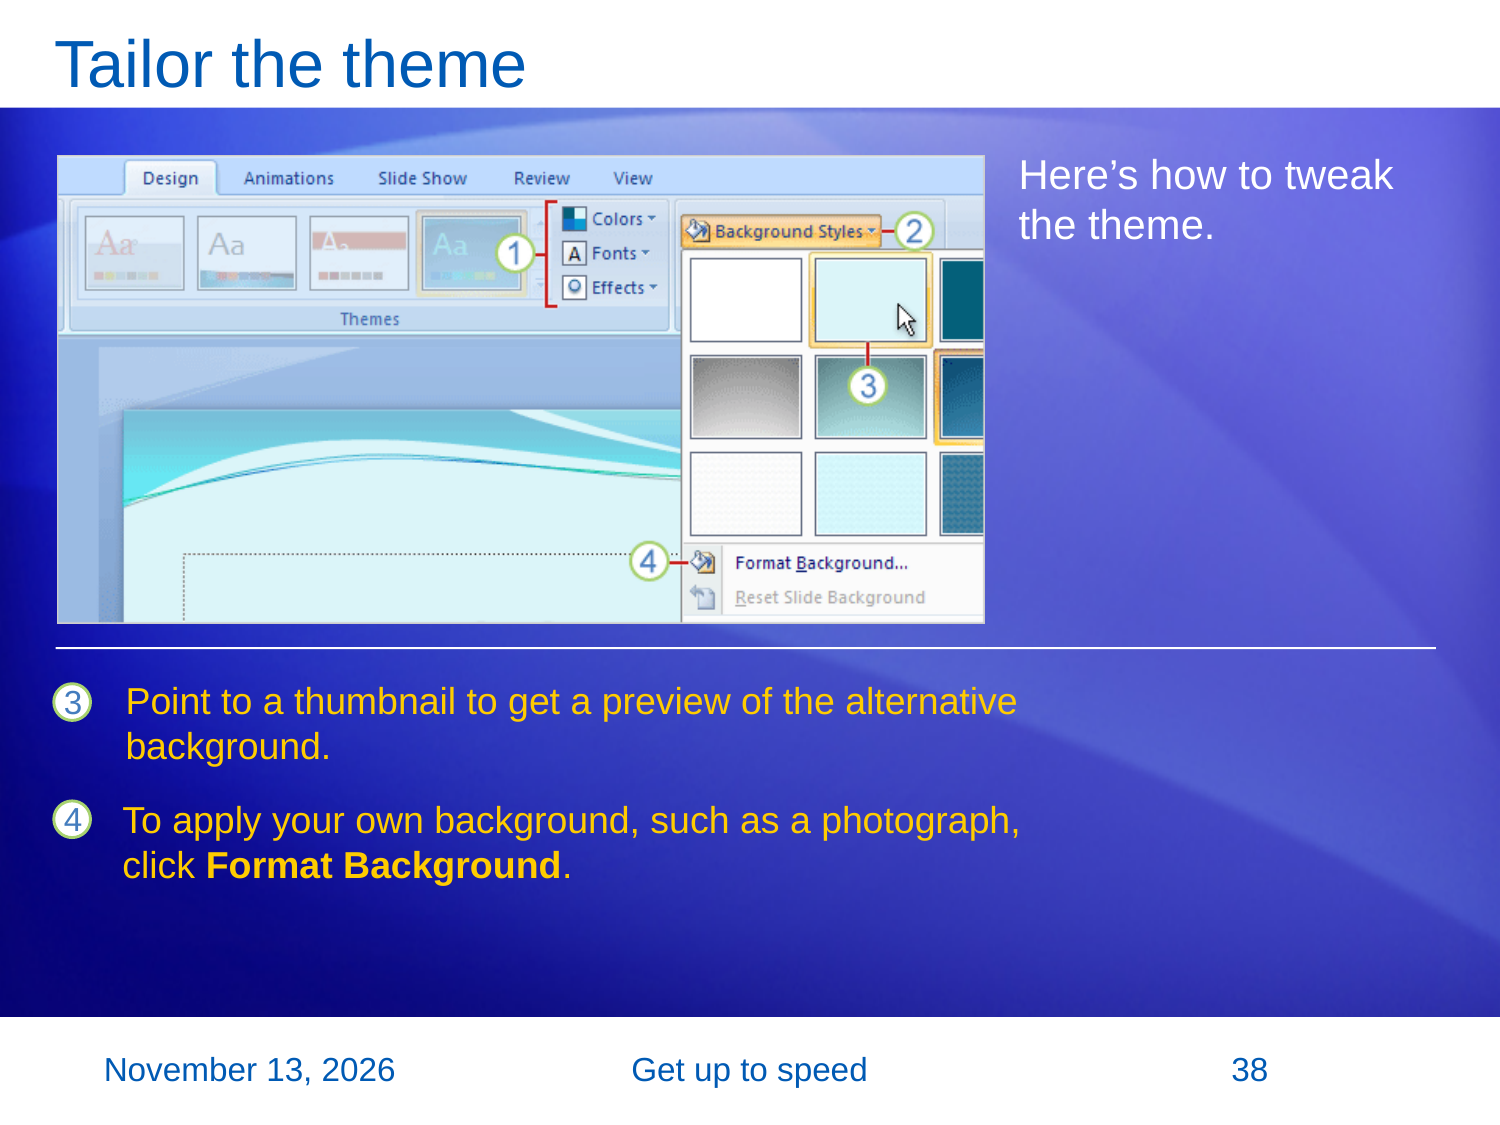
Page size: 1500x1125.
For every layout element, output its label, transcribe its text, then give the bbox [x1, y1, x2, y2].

text_box Point to a thumbnail to get a preview of the alternative background. [110, 669, 1086, 775]
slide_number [74, 1016, 426, 1096]
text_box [49, 676, 95, 727]
picture [0, 108, 1500, 1017]
title Tailor the theme [39, 10, 1500, 112]
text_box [49, 793, 95, 844]
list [57, 155, 985, 624]
text_box To apply your own background, such as a photograph, click Format Background. [107, 788, 1083, 894]
footer Get up to speed [445, 1016, 1055, 1096]
slide_number 38 [1074, 1016, 1426, 1096]
text_box Here’s how to tweak the theme. [1003, 140, 1454, 594]
